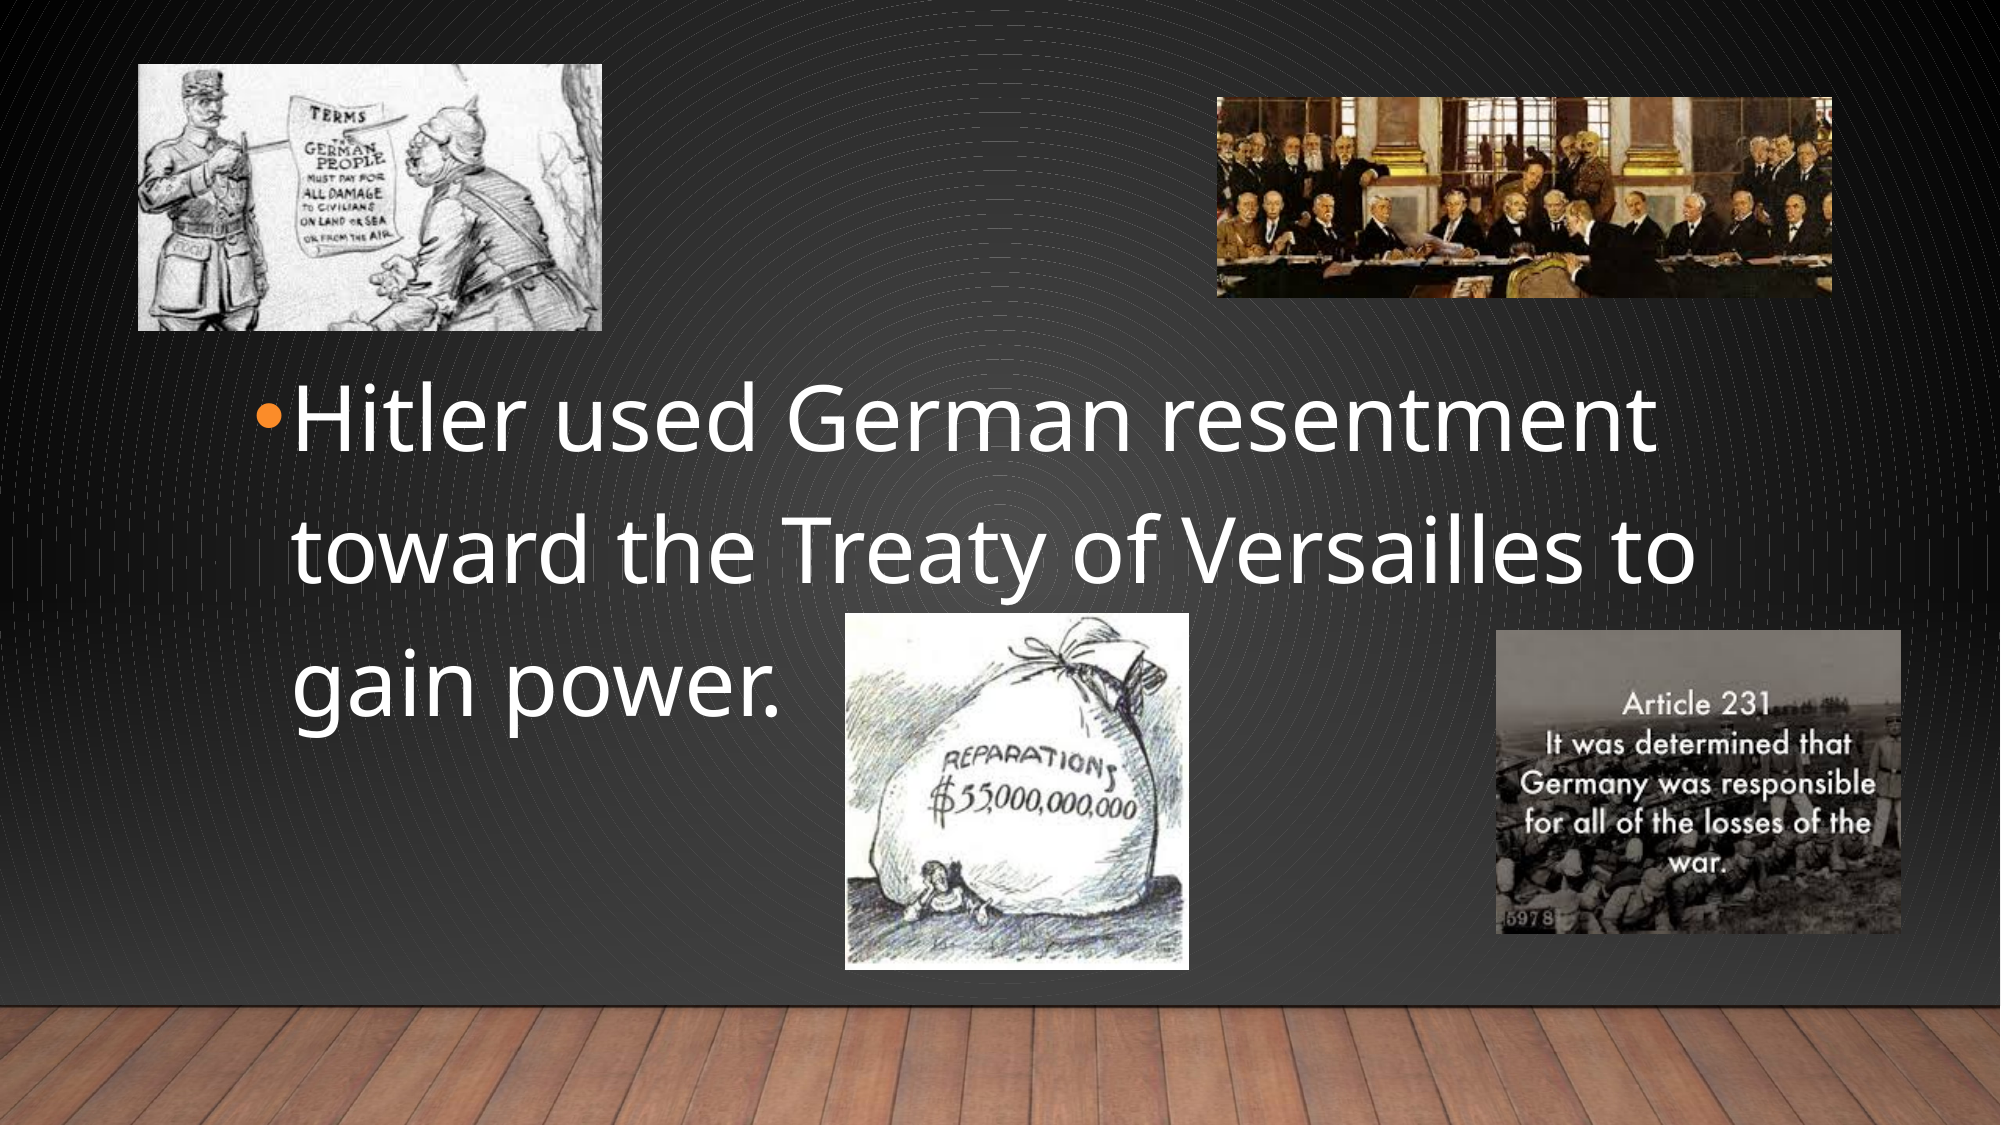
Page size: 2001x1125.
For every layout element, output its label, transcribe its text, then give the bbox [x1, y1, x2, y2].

picture [0, 1005, 2000, 1125]
picture [138, 64, 602, 331]
picture [1495, 629, 1902, 934]
picture [1217, 97, 1833, 299]
list Hitler used German resentment toward the Treaty of Versailles to gain power. [238, 330, 1763, 897]
picture [844, 613, 1190, 971]
